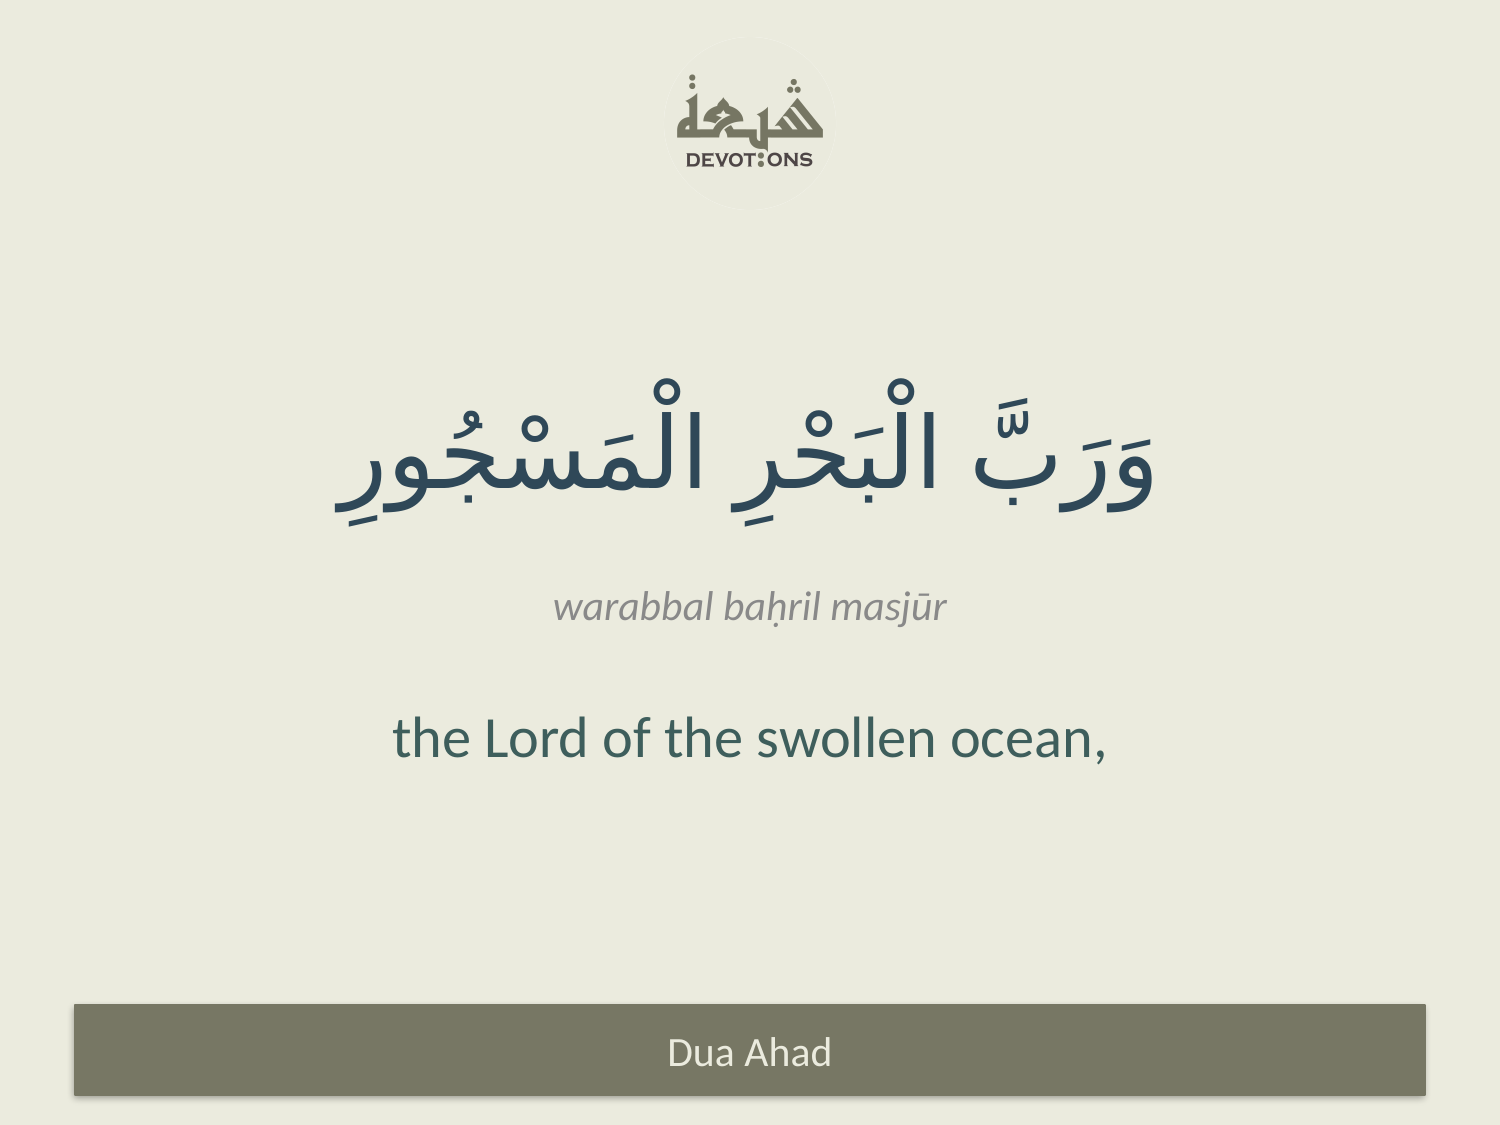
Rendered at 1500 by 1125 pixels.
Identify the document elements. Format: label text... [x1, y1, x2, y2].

text_box [74, 1004, 1426, 1096]
text_box Dua Ahad [652, 1017, 848, 1083]
text_box وَرَبَّ الْبَحْرِ الْمَسْجُورِ warabbal baḥril masjūr the Lord of the swollen ocean, [74, 381, 1425, 776]
picture [656, 29, 844, 218]
